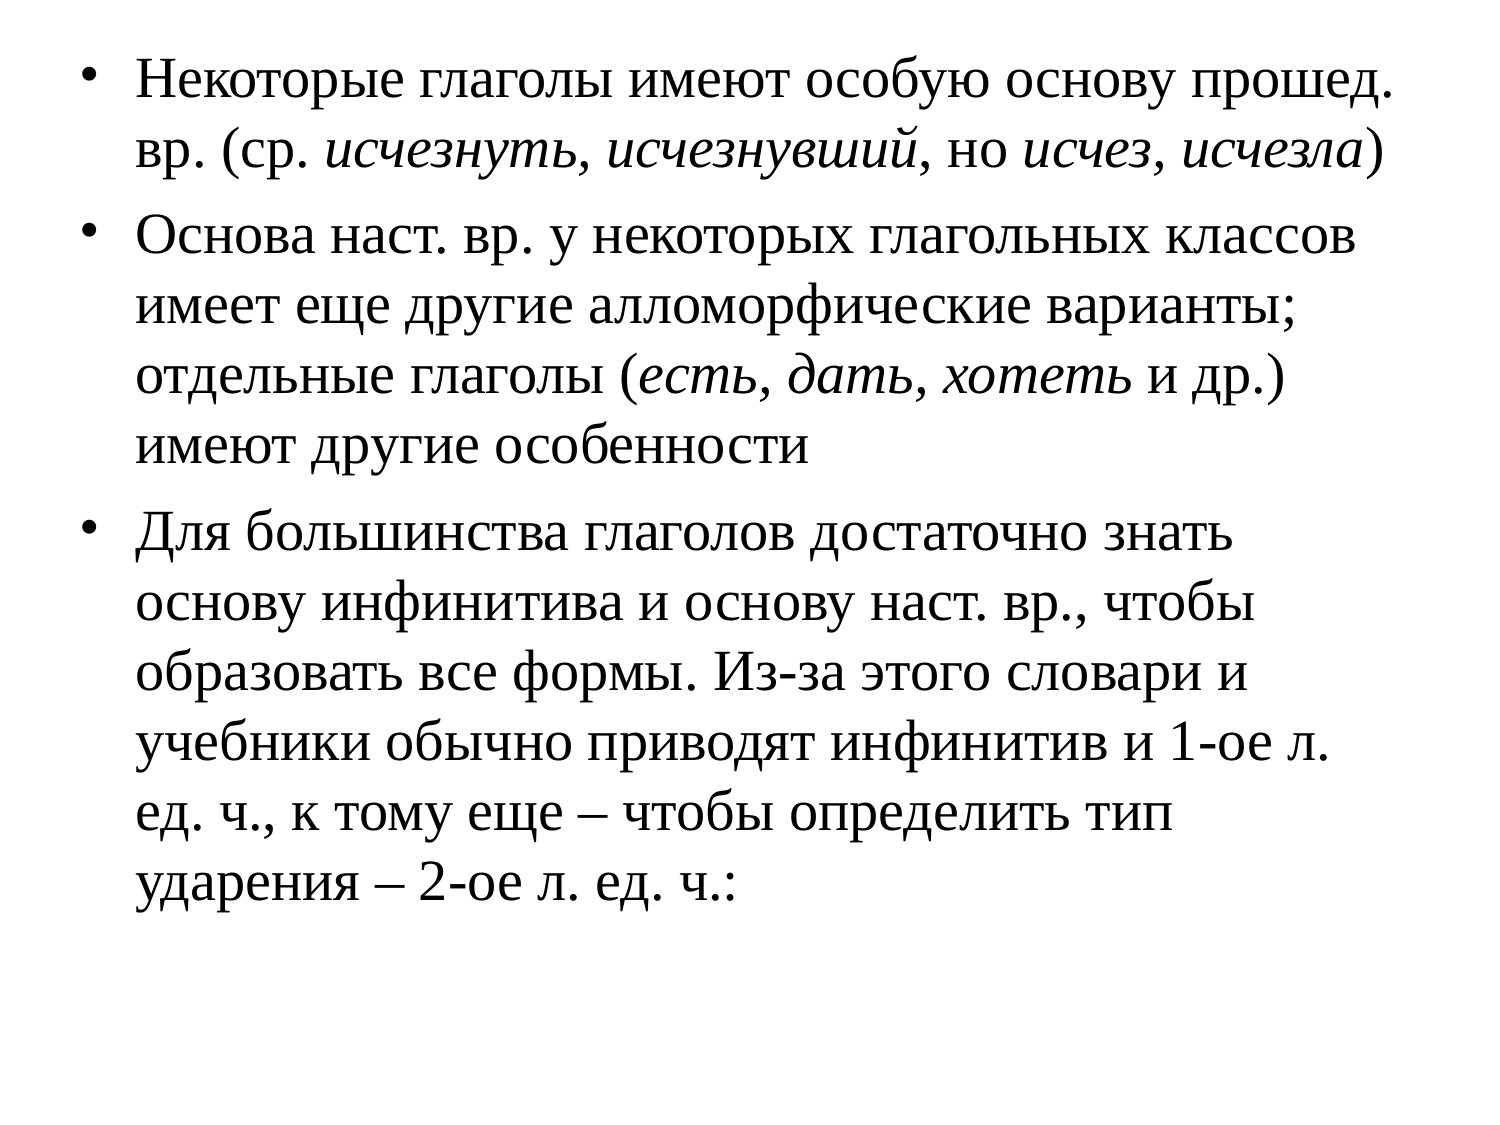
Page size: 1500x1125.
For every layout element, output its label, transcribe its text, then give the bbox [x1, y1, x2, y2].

list Некоторые глаголы имеют особую основу прошед. вр. (ср. исчезнуть, исчезнувший, но исчез, исчезла) Основа наст. вр. у некоторых глагольных классов имеет еще другие алломорфические варианты; отдельные глаголы (есть, дать, хотеть и др.) имеют другие особенности Для большинства глаголов достаточно знать основу инфинитива и основу наст. вр., чтобы образовать все формы. Из-за этого словари и учебники обычно приводят инфинитив и 1-ое л. ед. ч., к тому еще – чтобы определить тип ударения – 2-ое л. ед. ч.: [64, 31, 1415, 1047]
